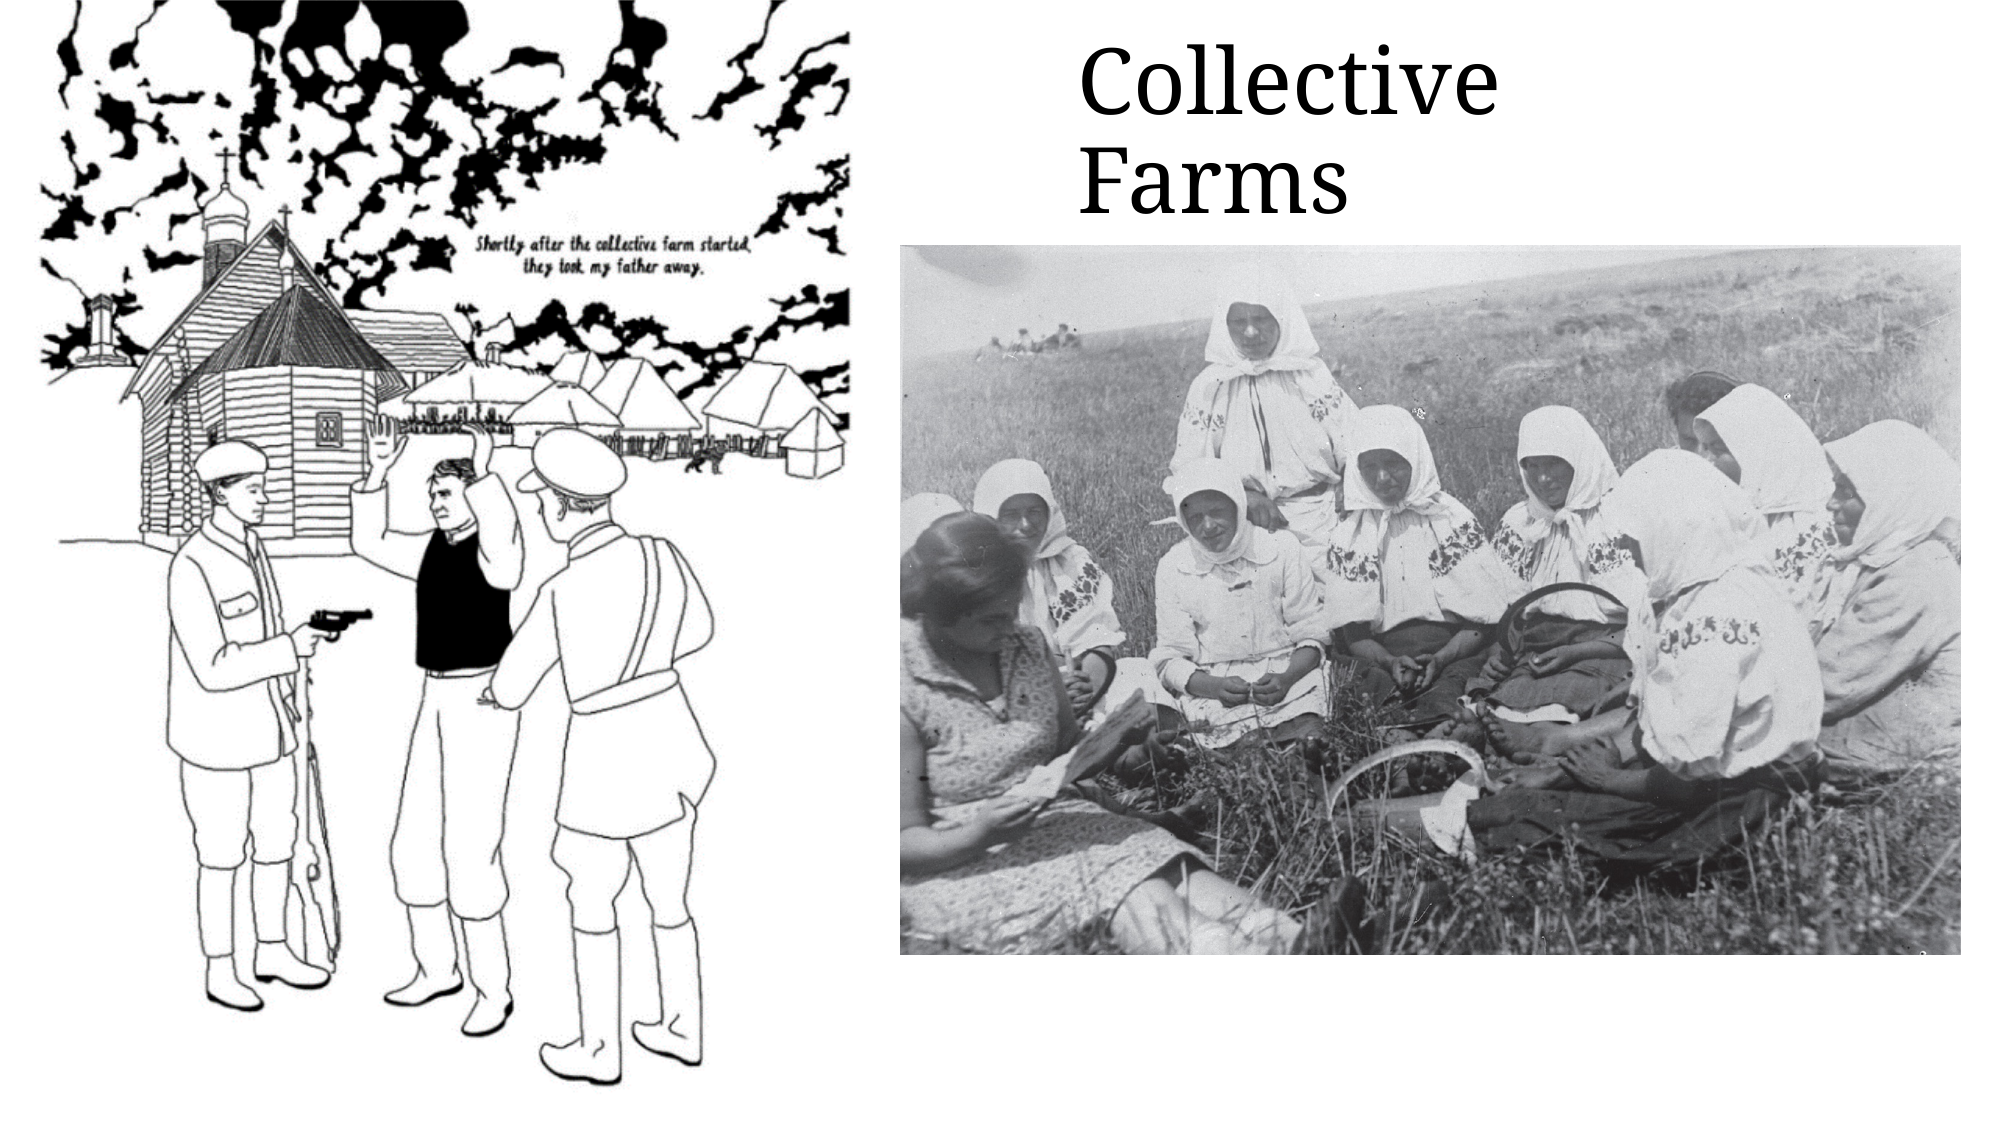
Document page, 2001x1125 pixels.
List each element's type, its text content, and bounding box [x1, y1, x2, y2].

picture [24, 0, 856, 1102]
title Collective Farms [1062, 27, 1798, 245]
picture [900, 245, 1961, 955]
